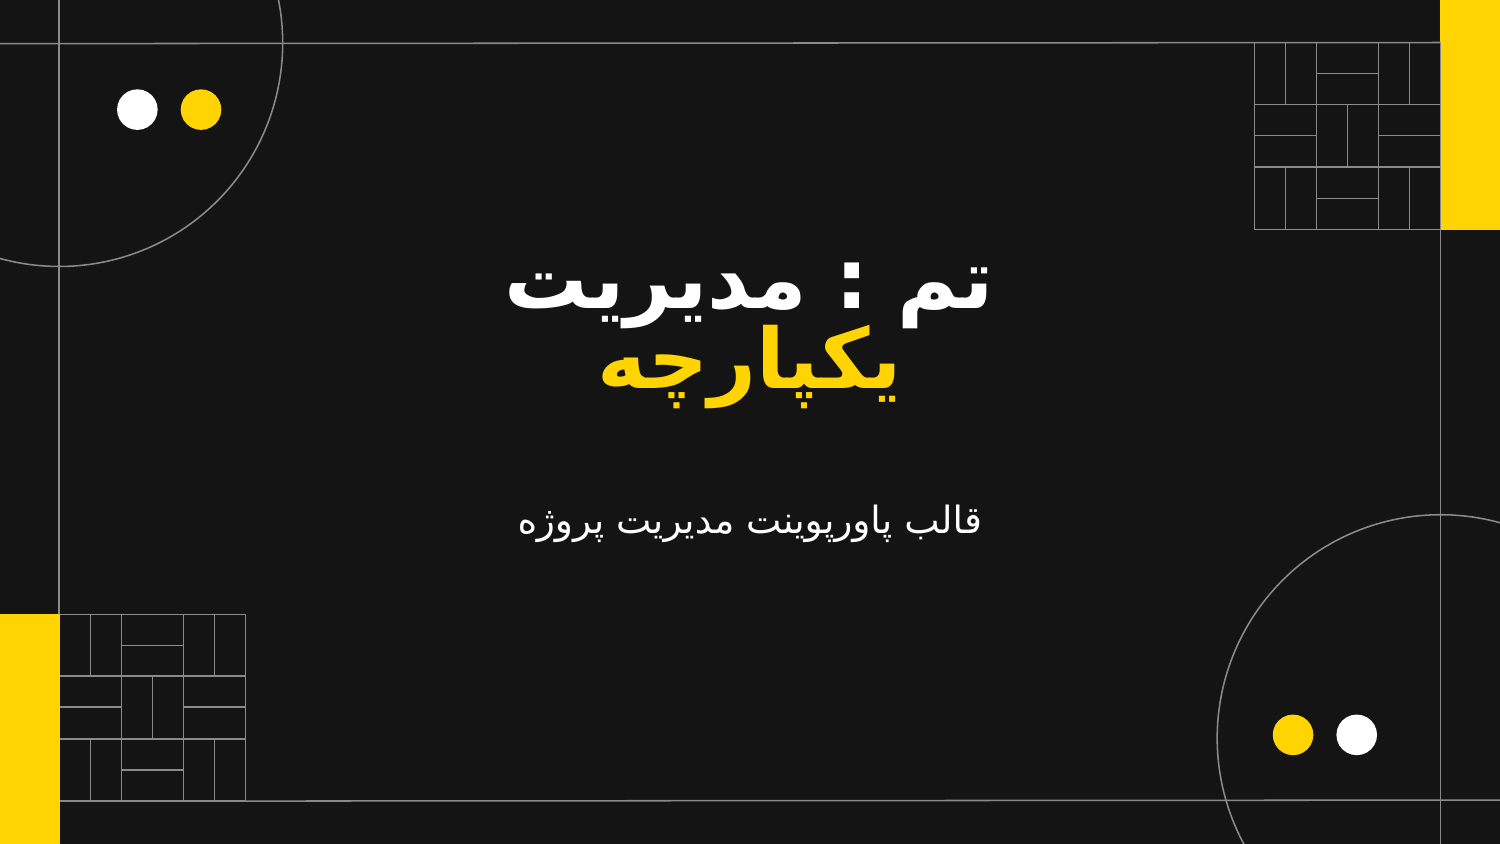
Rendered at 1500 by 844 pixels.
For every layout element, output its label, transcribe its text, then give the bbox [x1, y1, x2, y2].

subtitle قالب پاورپوینت مدیریت پروژه [378, 480, 1122, 559]
title تم : مدیریت یکپارچه [394, 306, 1106, 420]
